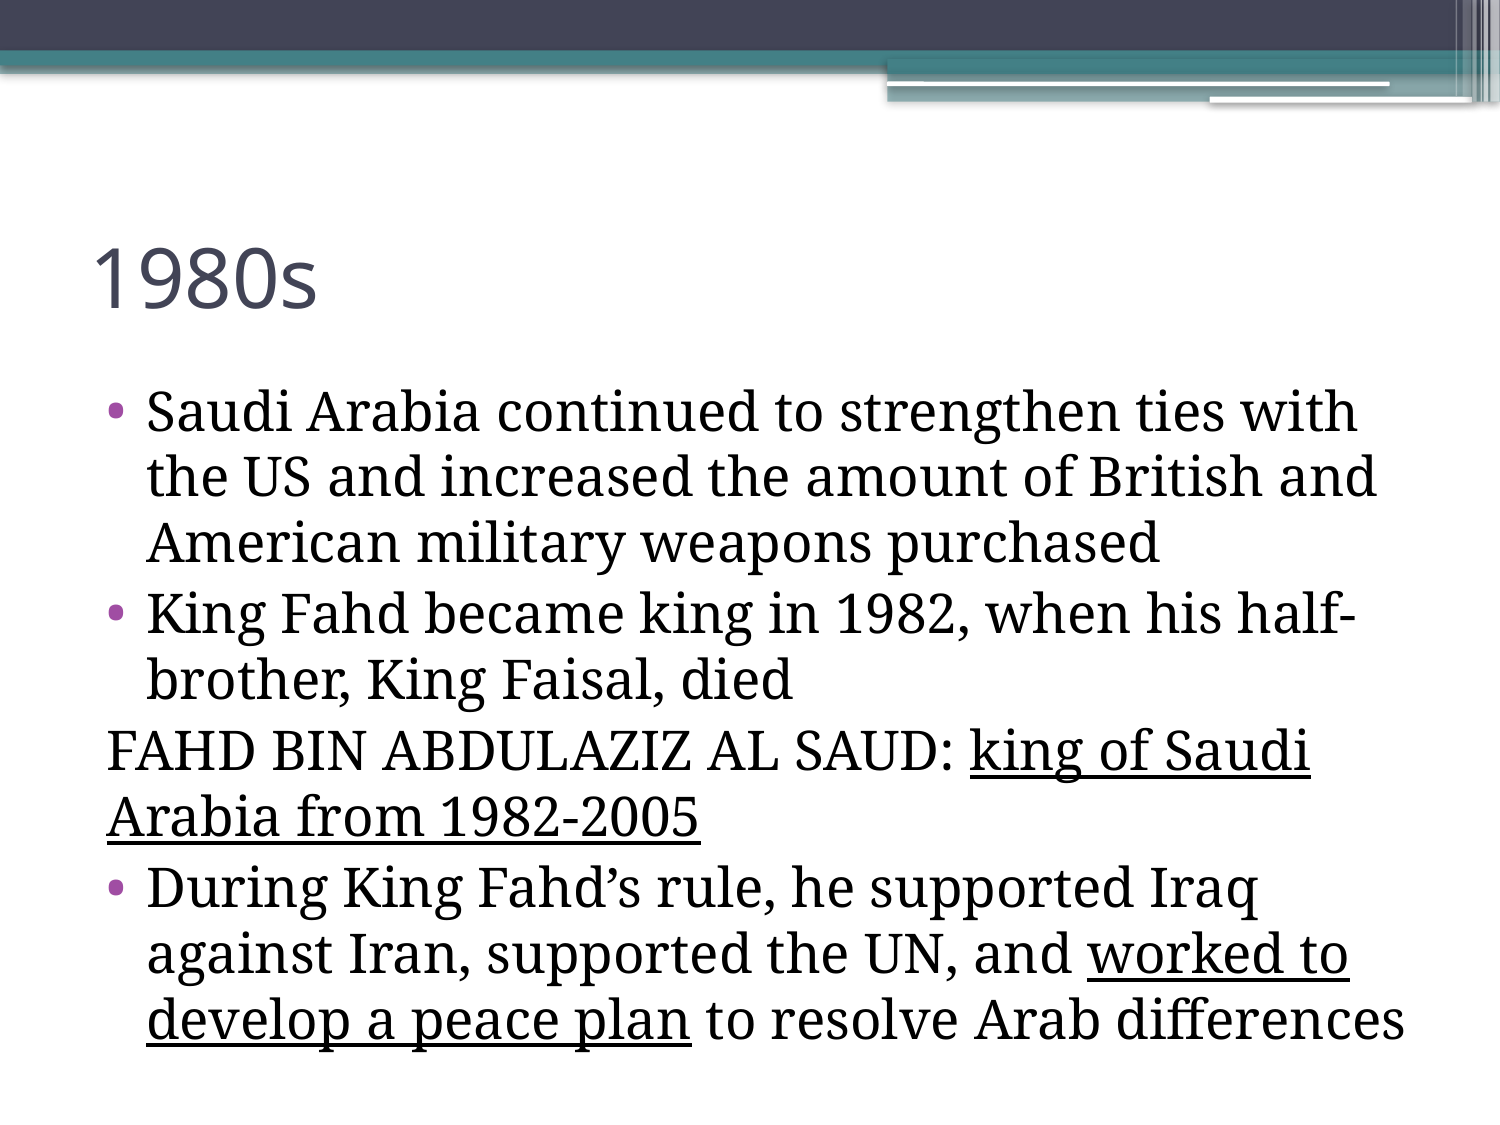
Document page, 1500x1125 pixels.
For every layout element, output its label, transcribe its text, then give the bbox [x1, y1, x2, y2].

list Saudi Arabia continued to strengthen ties with the US and increased the amount of British and American military weapons purchased King Fahd became king in 1982, when his half-brother, King Faisal, died FAHD BIN ABDULAZIZ AL SAUD: king of Saudi Arabia from 1982-2005 During King Fahd’s rule, he supported Iraq against Iran, supported the UN, and worked to develop a peace plan to resolve Arab differences [75, 368, 1425, 1079]
title 1980s [75, 187, 1425, 363]
